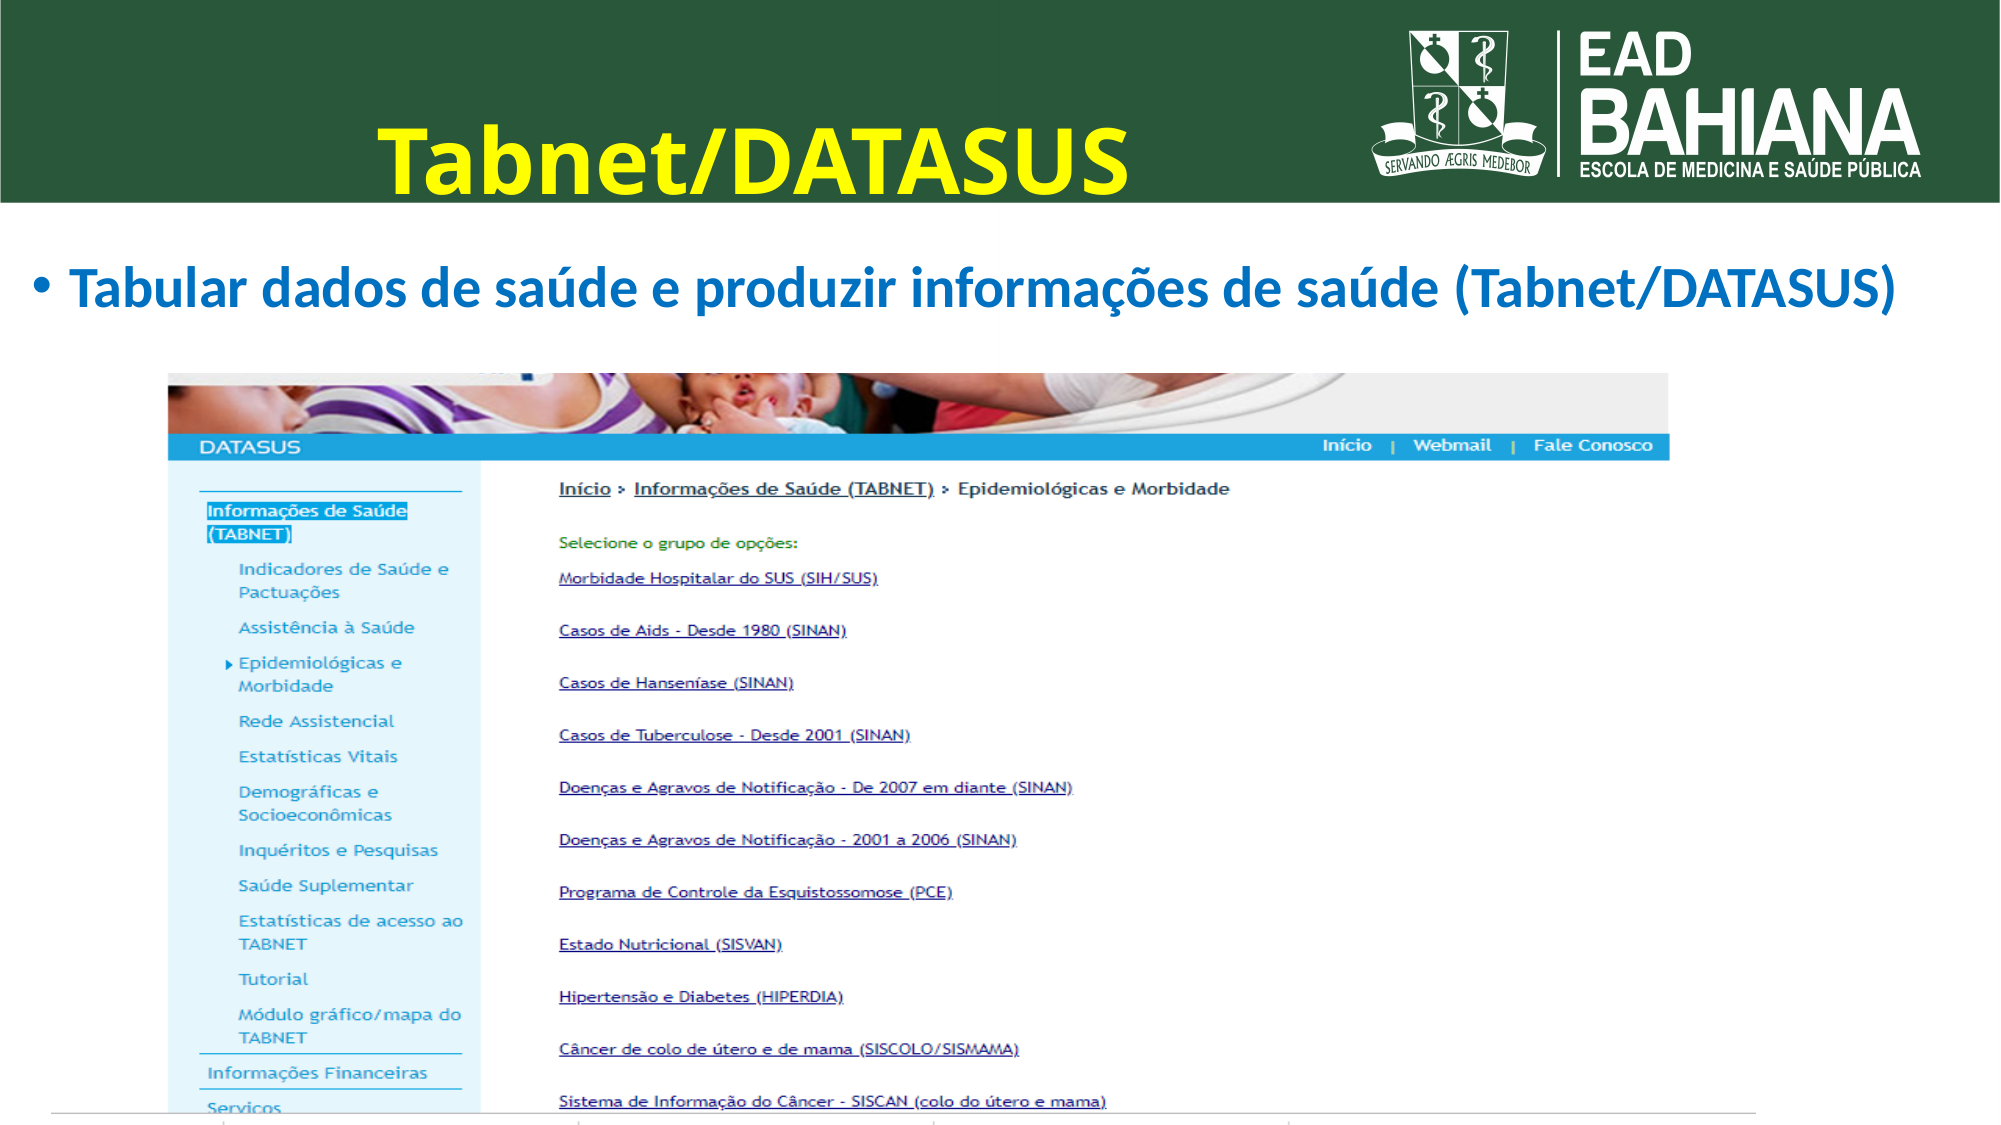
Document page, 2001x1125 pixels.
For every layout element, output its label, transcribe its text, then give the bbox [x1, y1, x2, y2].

title Tabnet/DATASUS [0, 56, 1616, 274]
list Tabular dados de saúde e produzir informações de saúde (Tabnet/DATASUS) [16, 249, 1953, 964]
picture [0, 0, 2000, 1125]
